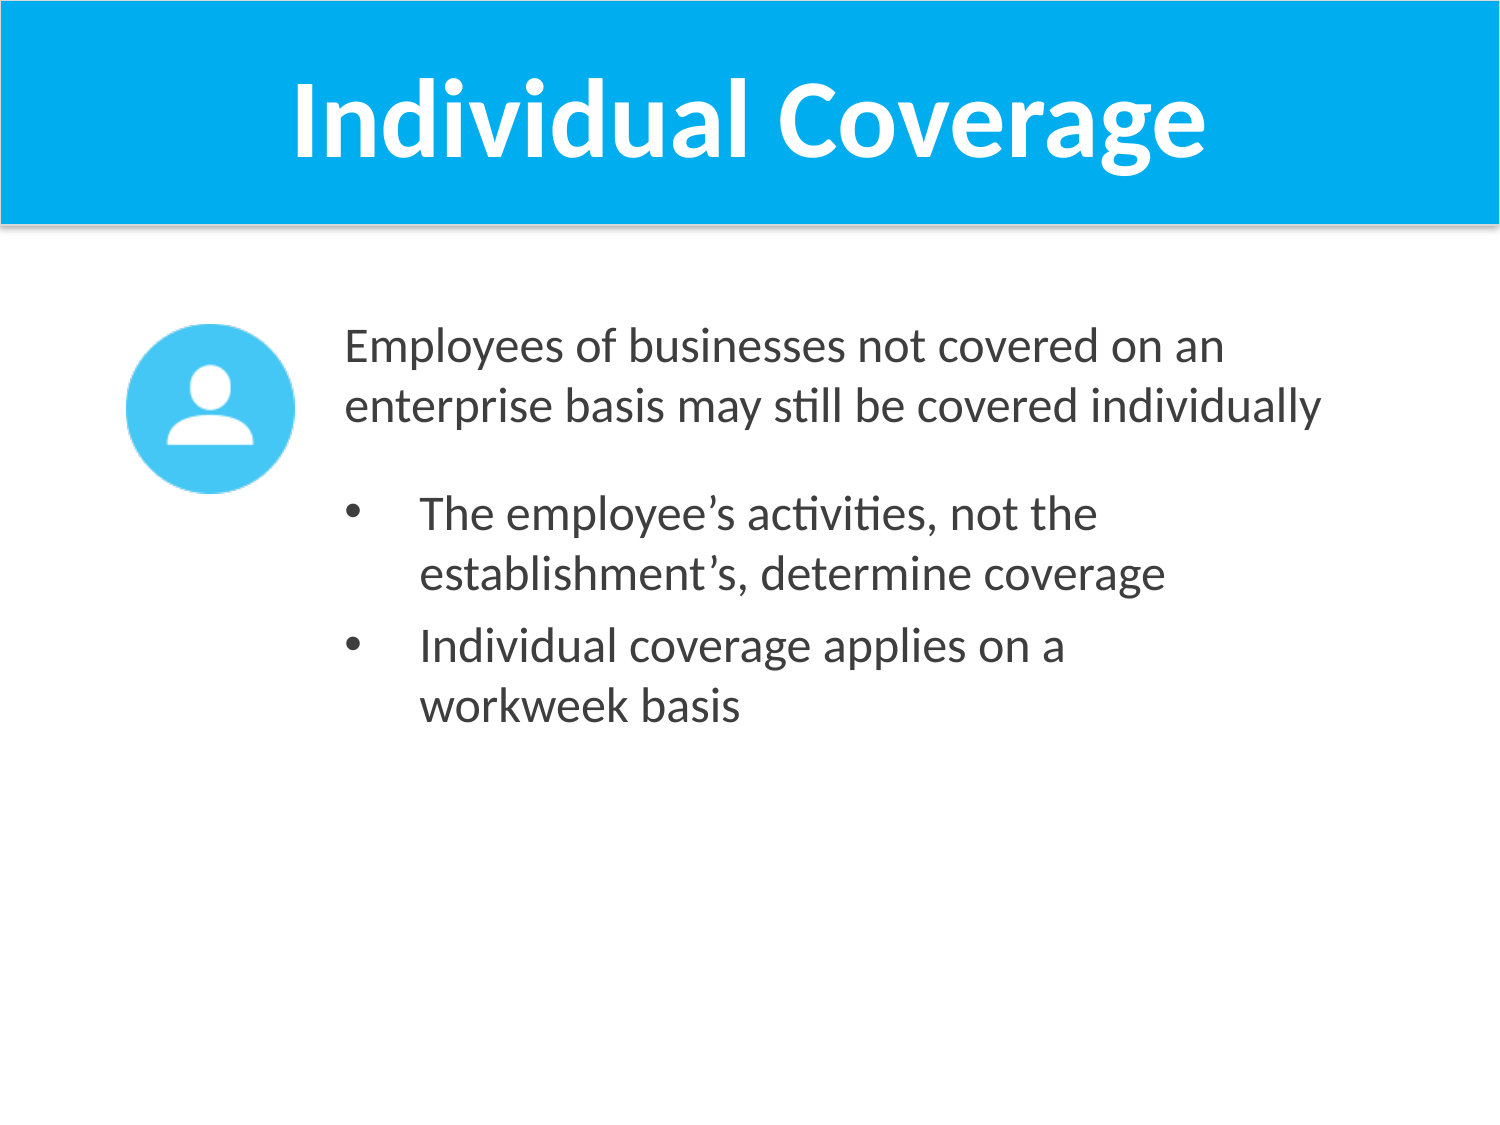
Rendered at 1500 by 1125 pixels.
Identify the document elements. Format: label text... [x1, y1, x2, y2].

text_box [0, 0, 1500, 226]
text_box Individual Coverage [74, 0, 1425, 225]
text_box Employees of businesses not covered on an enterprise basis may still be covered individually The employee’s activities, not the establishment’s, determine coverage Individual coverage applies on a workweek basis [329, 305, 1373, 741]
picture [126, 324, 295, 494]
